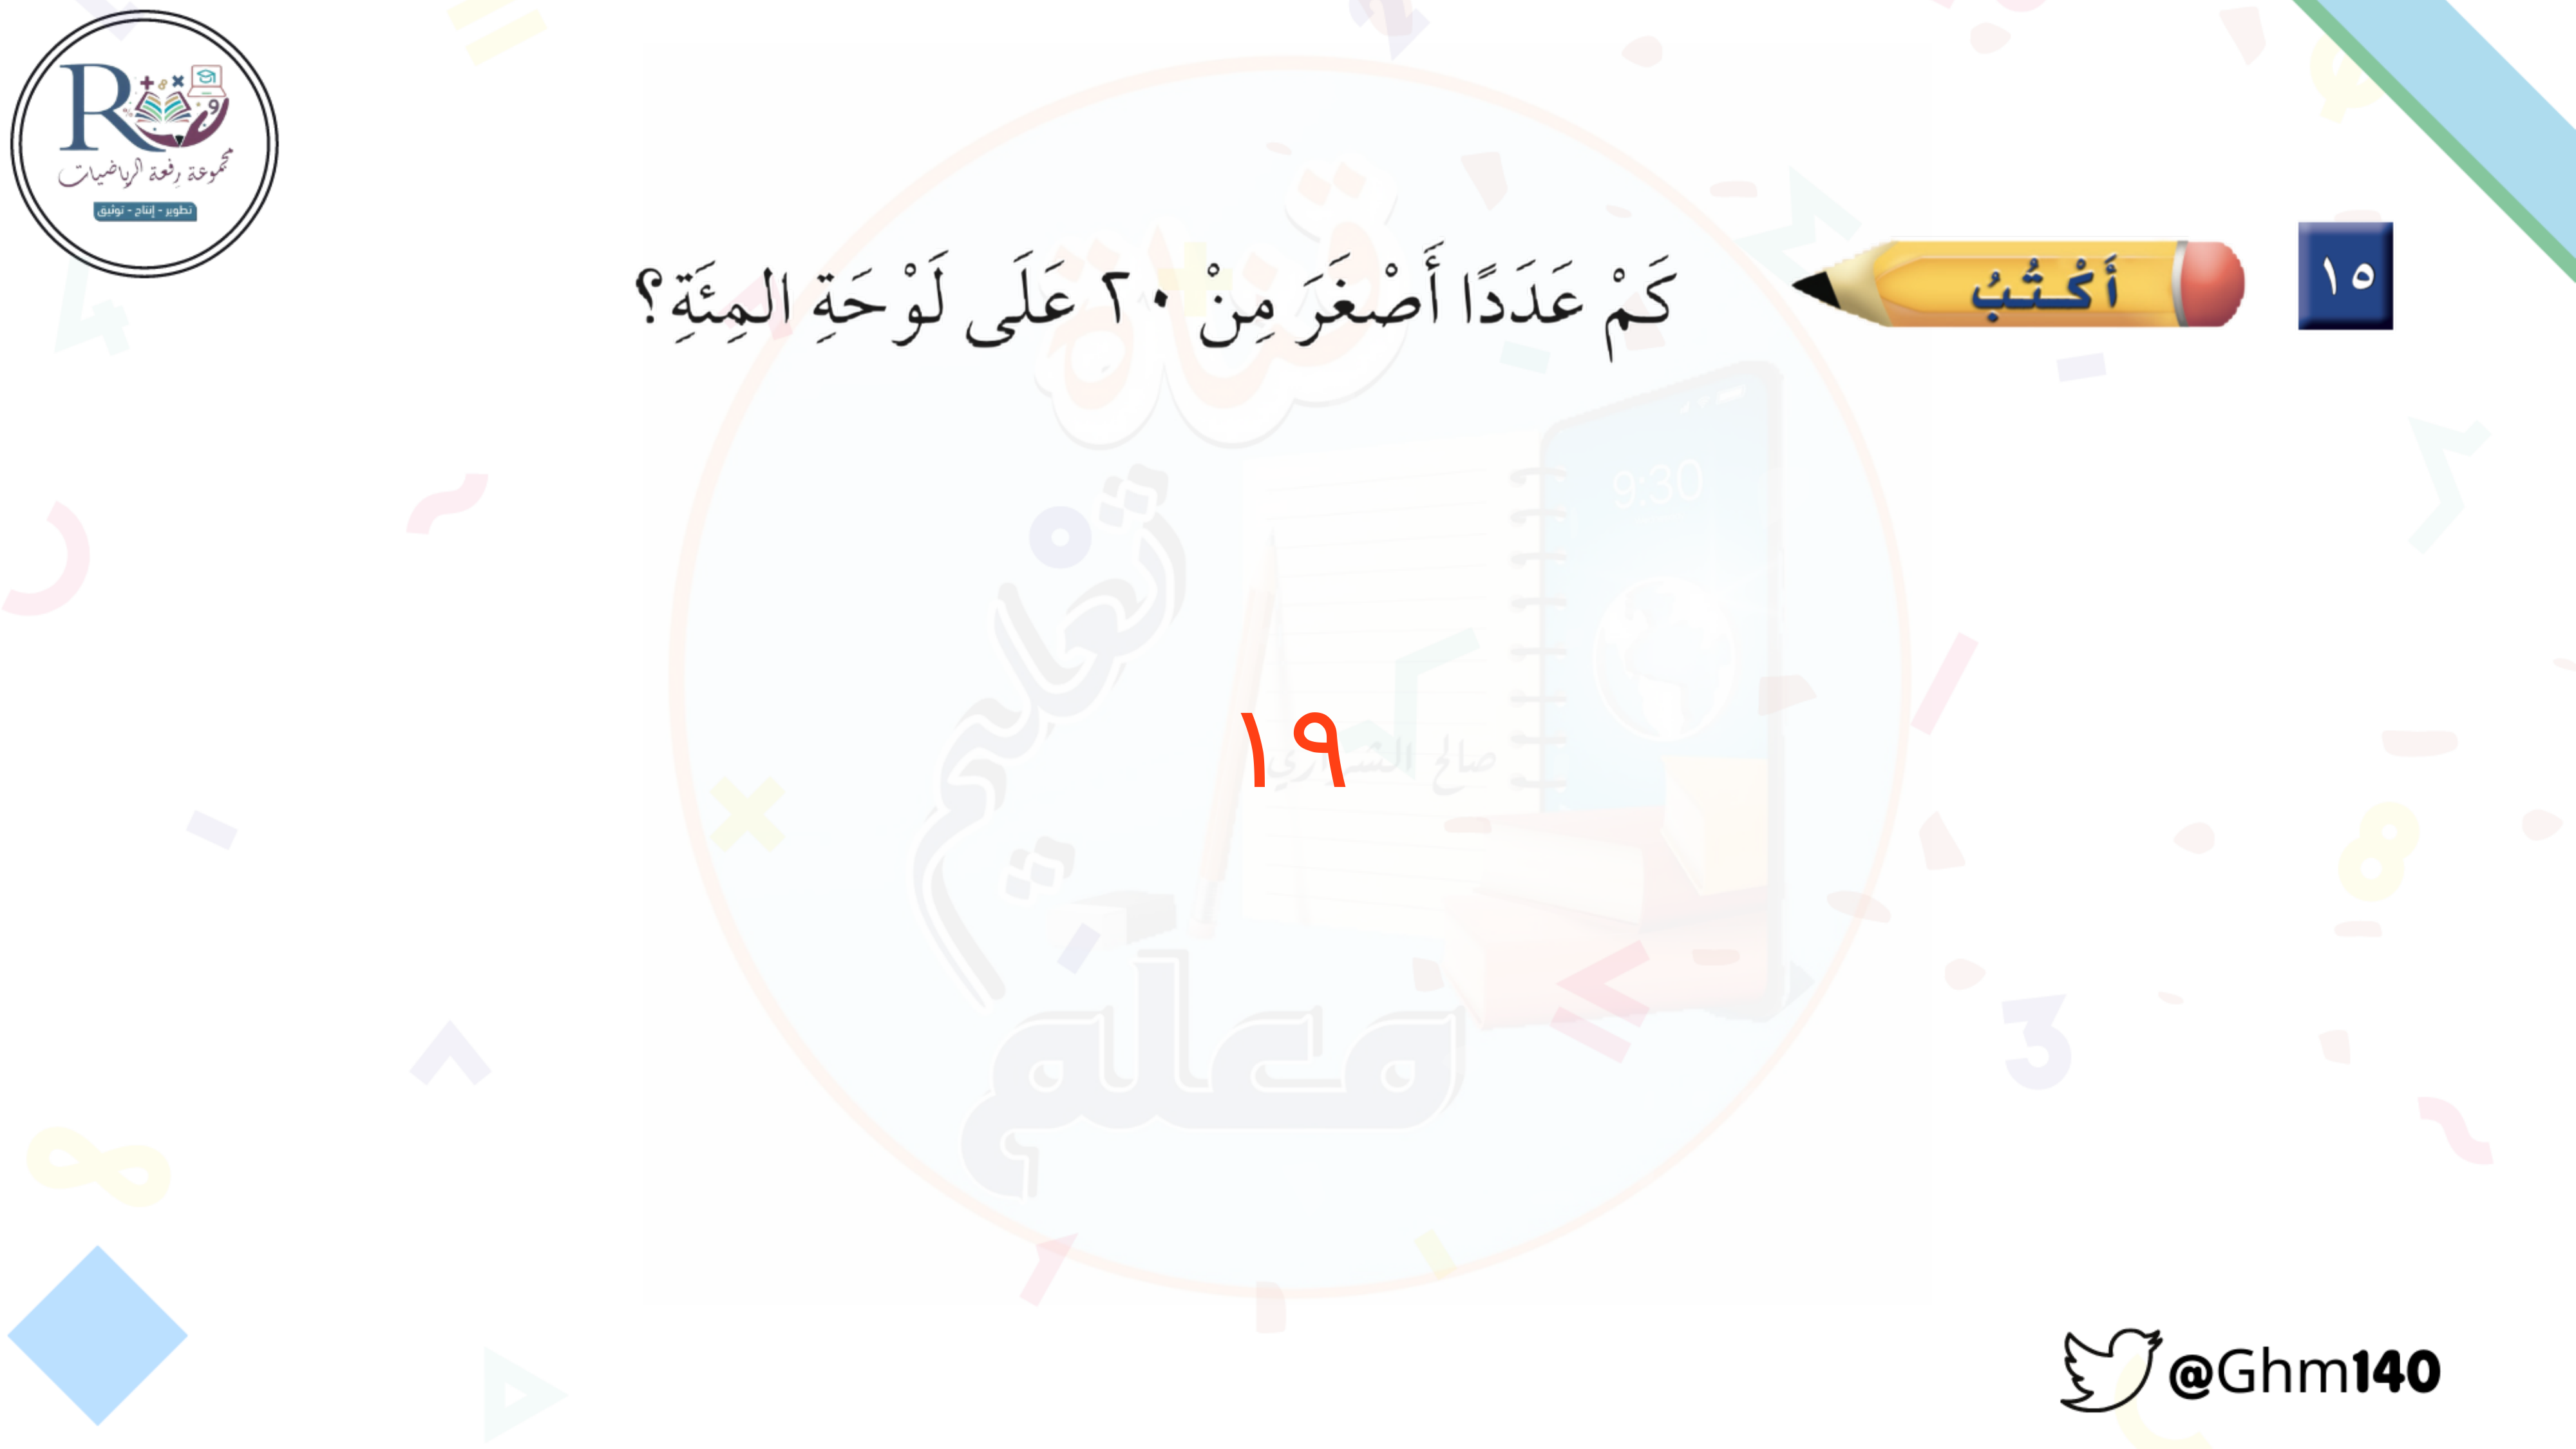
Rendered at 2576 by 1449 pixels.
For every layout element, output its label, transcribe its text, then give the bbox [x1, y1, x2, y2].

text_box ١٩ [1181, 665, 1395, 817]
picture [0, 0, 2576, 1449]
